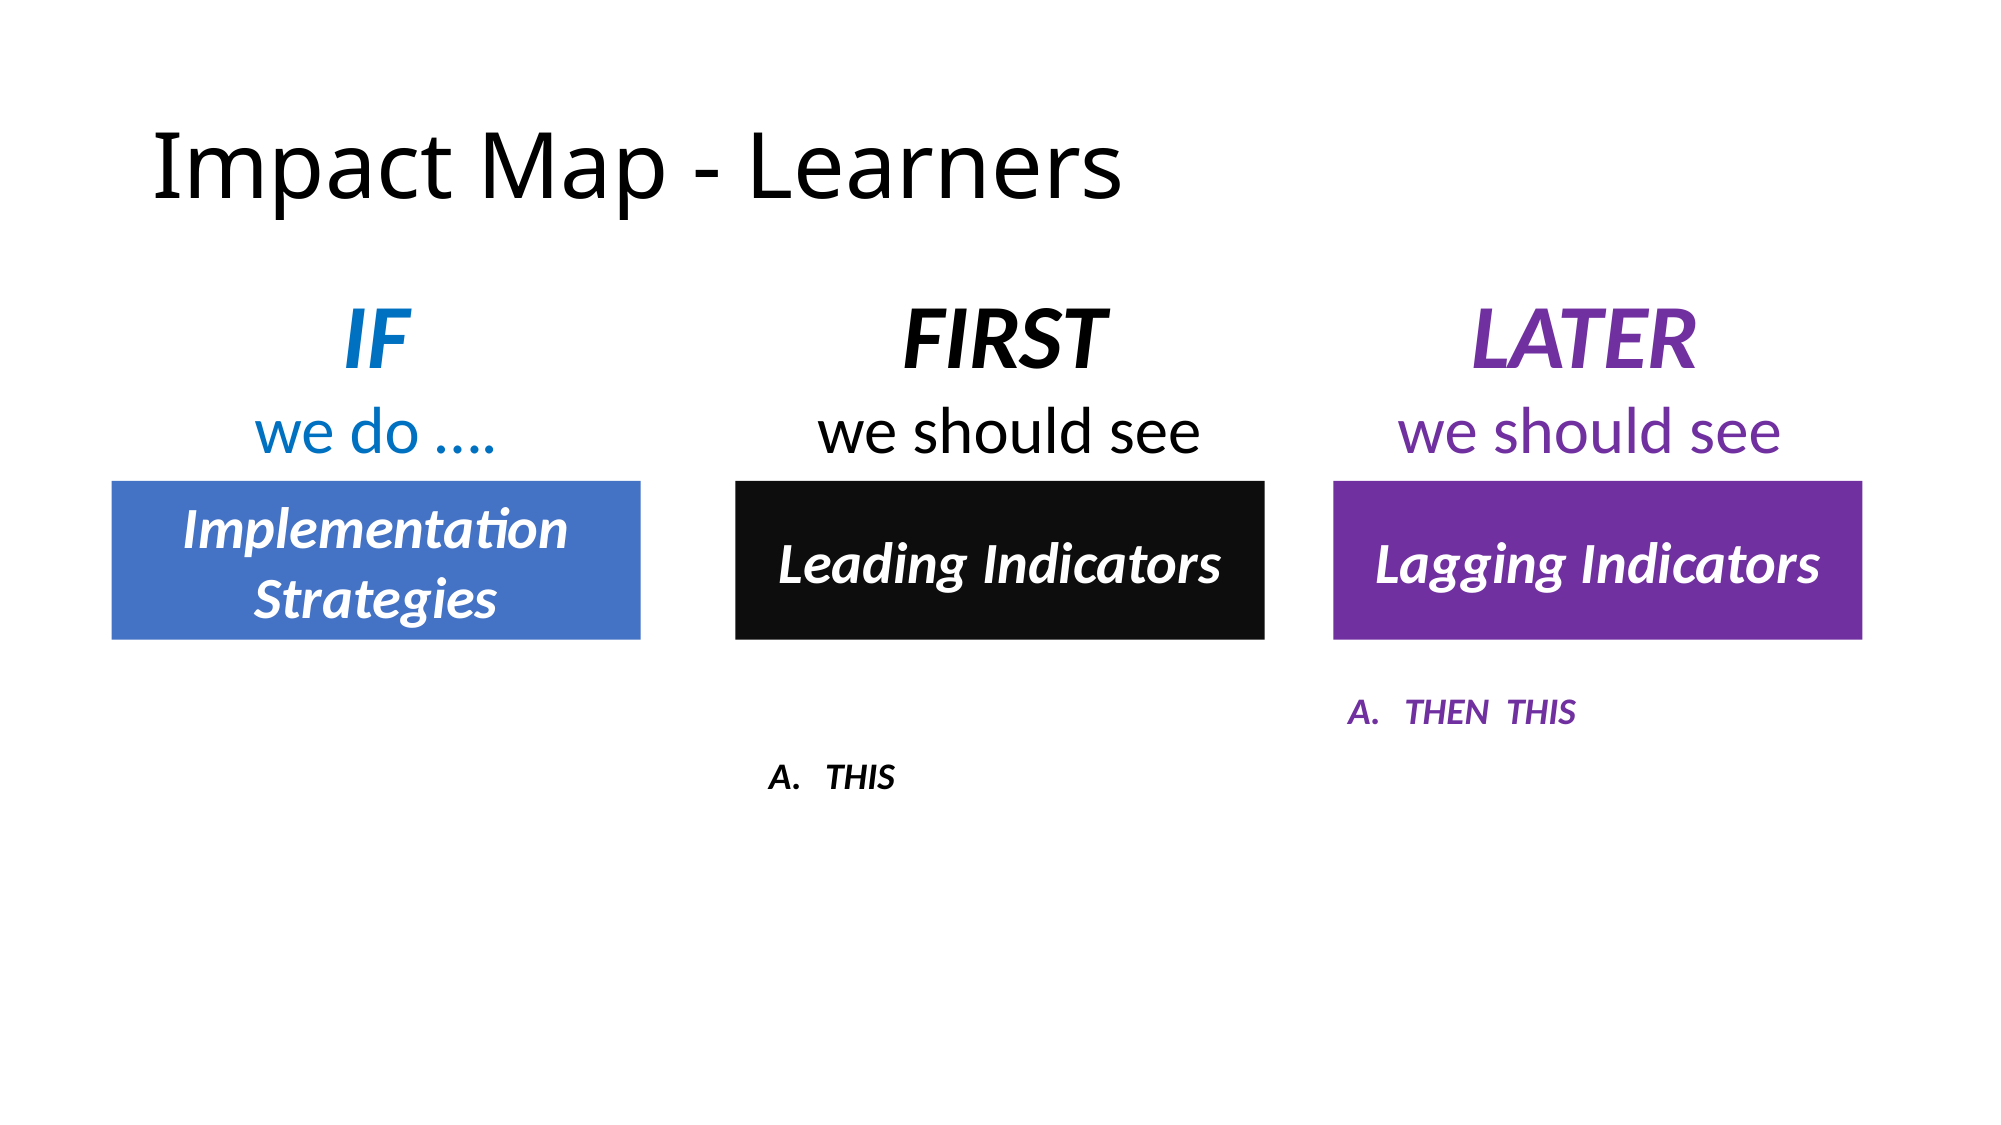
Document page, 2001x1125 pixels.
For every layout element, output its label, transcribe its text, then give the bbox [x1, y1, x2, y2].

text_box THEN THIS [1332, 419, 1889, 1125]
text_box FIRST we should see [753, 282, 1266, 463]
title Impact Map - Learners [137, 59, 1863, 278]
text_box THIS [753, 486, 1284, 1125]
text_box Implementation Strategies [111, 480, 642, 641]
text_box LATER we should see [1332, 282, 1847, 419]
text_box IF we do …. [111, 282, 642, 463]
text_box Leading Indicators [734, 480, 1266, 641]
